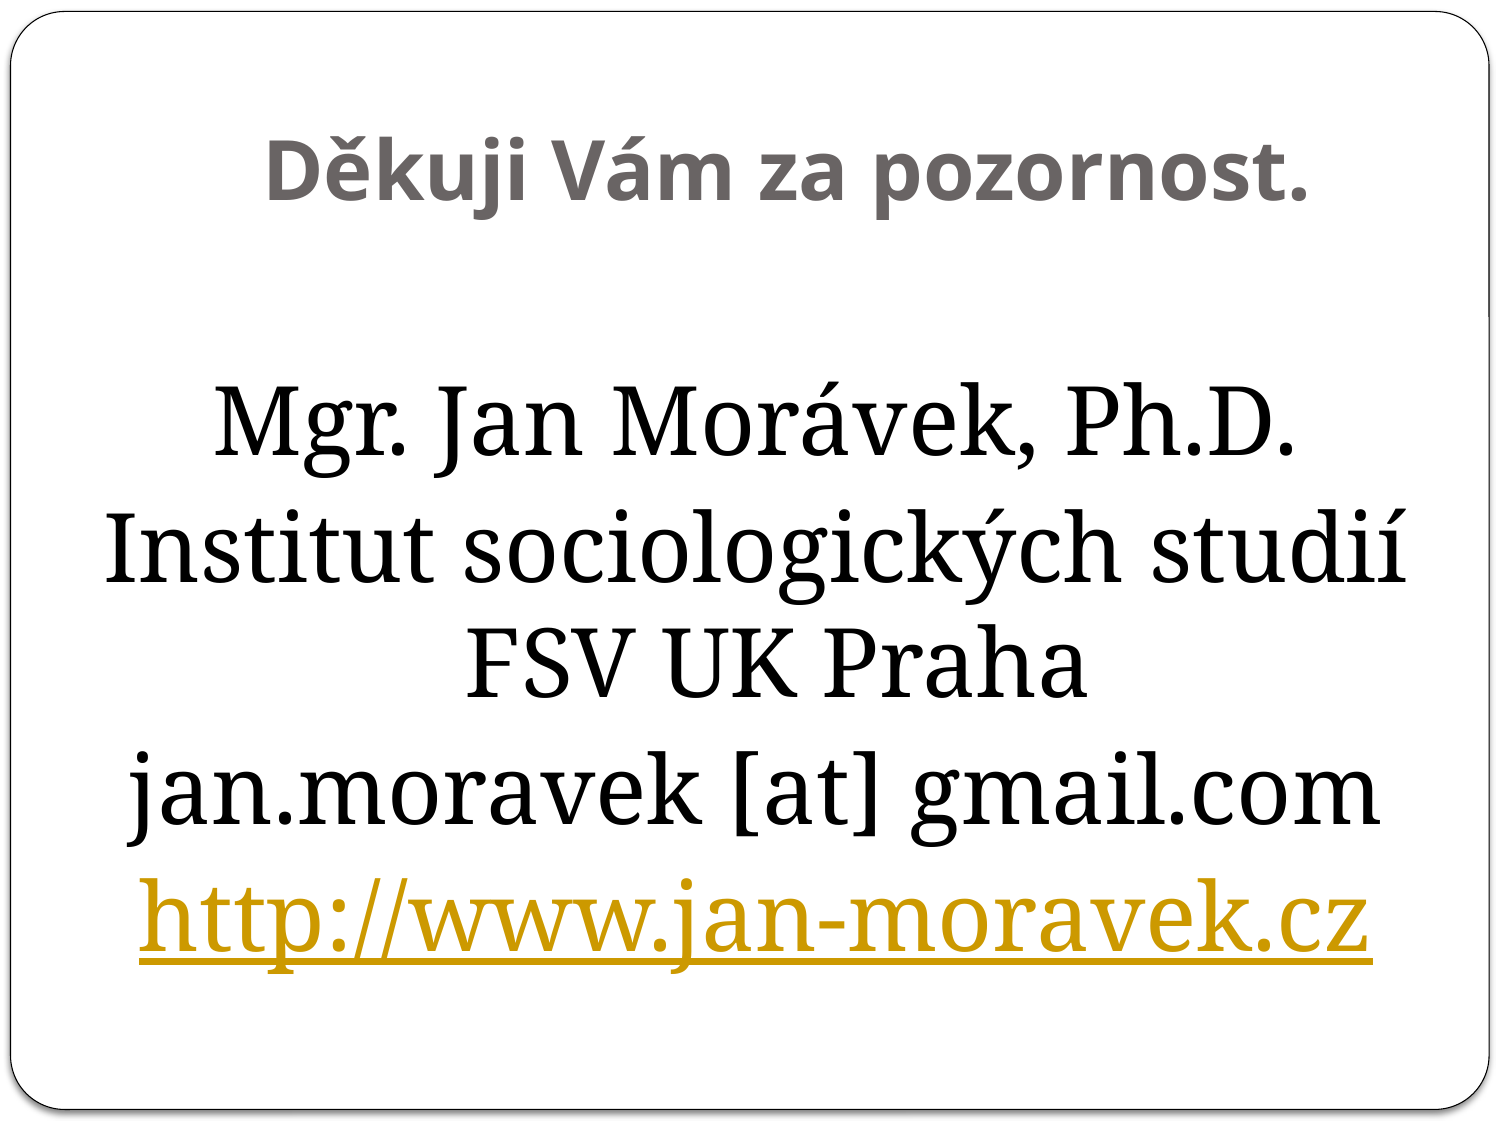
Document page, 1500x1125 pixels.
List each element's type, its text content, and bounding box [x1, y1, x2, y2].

title Děkuji Vám za pozornost. [150, 45, 1425, 233]
list Mgr. Jan Morávek, Ph.D. Institut sociologických studií FSV UK Praha jan.moravek [at] gmail.com http://www.jan-moravek.cz [46, 237, 1465, 1079]
